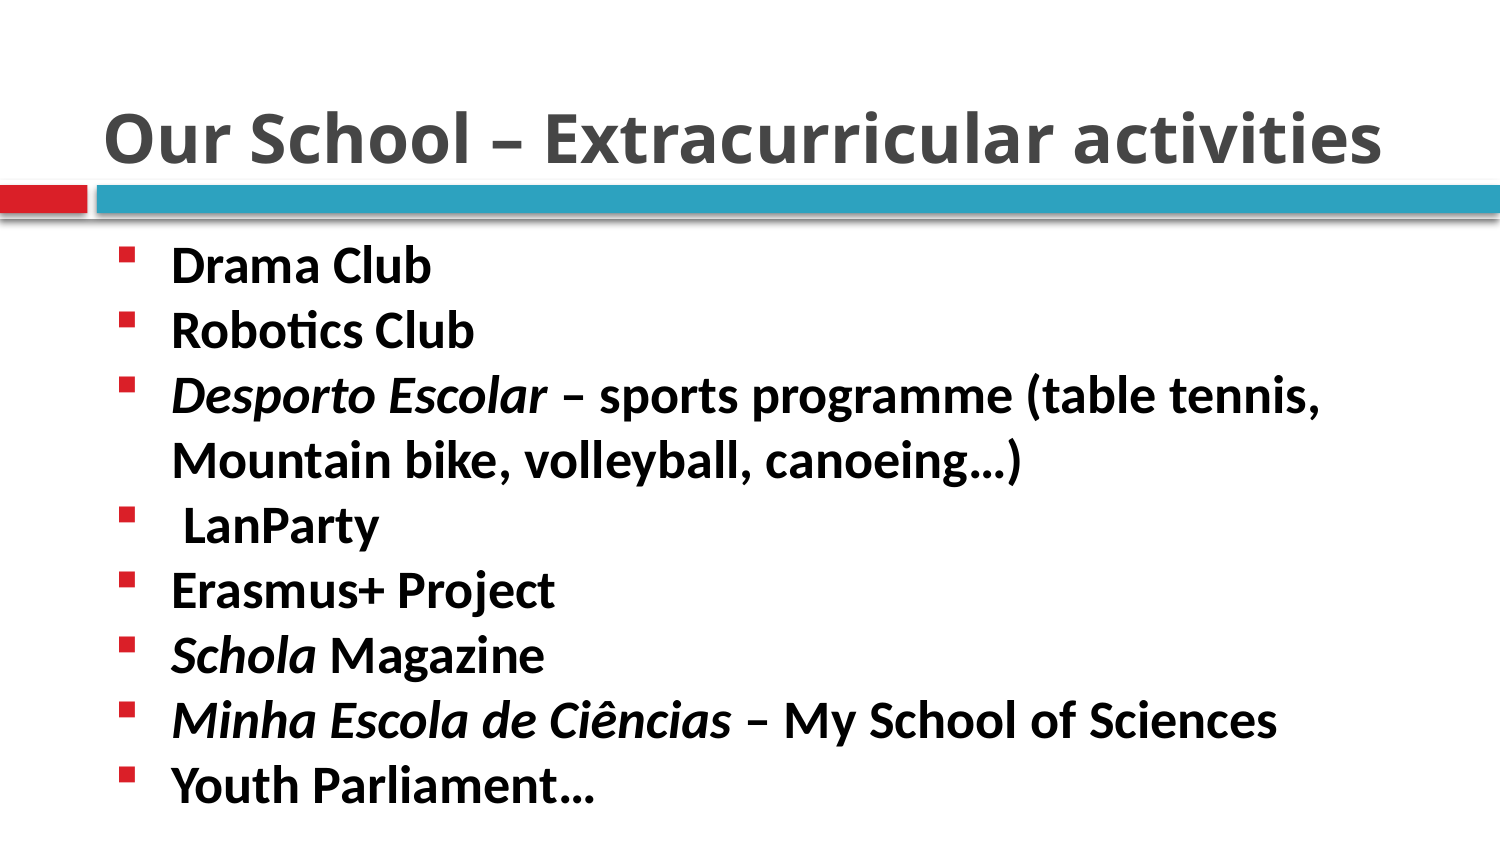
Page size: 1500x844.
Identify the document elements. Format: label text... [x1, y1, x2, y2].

title Our School – Extracurricular activities [87, 19, 1438, 185]
text_box Drama Club Robotics Club Desporto Escolar – sports programme (table tennis, Mountain bike, volleyball, canoeing…) LanParty Erasmus+ Project Schola Magazine Minha Escola de Ciências – My School of Sciences Youth Parliament… [99, 221, 1463, 822]
